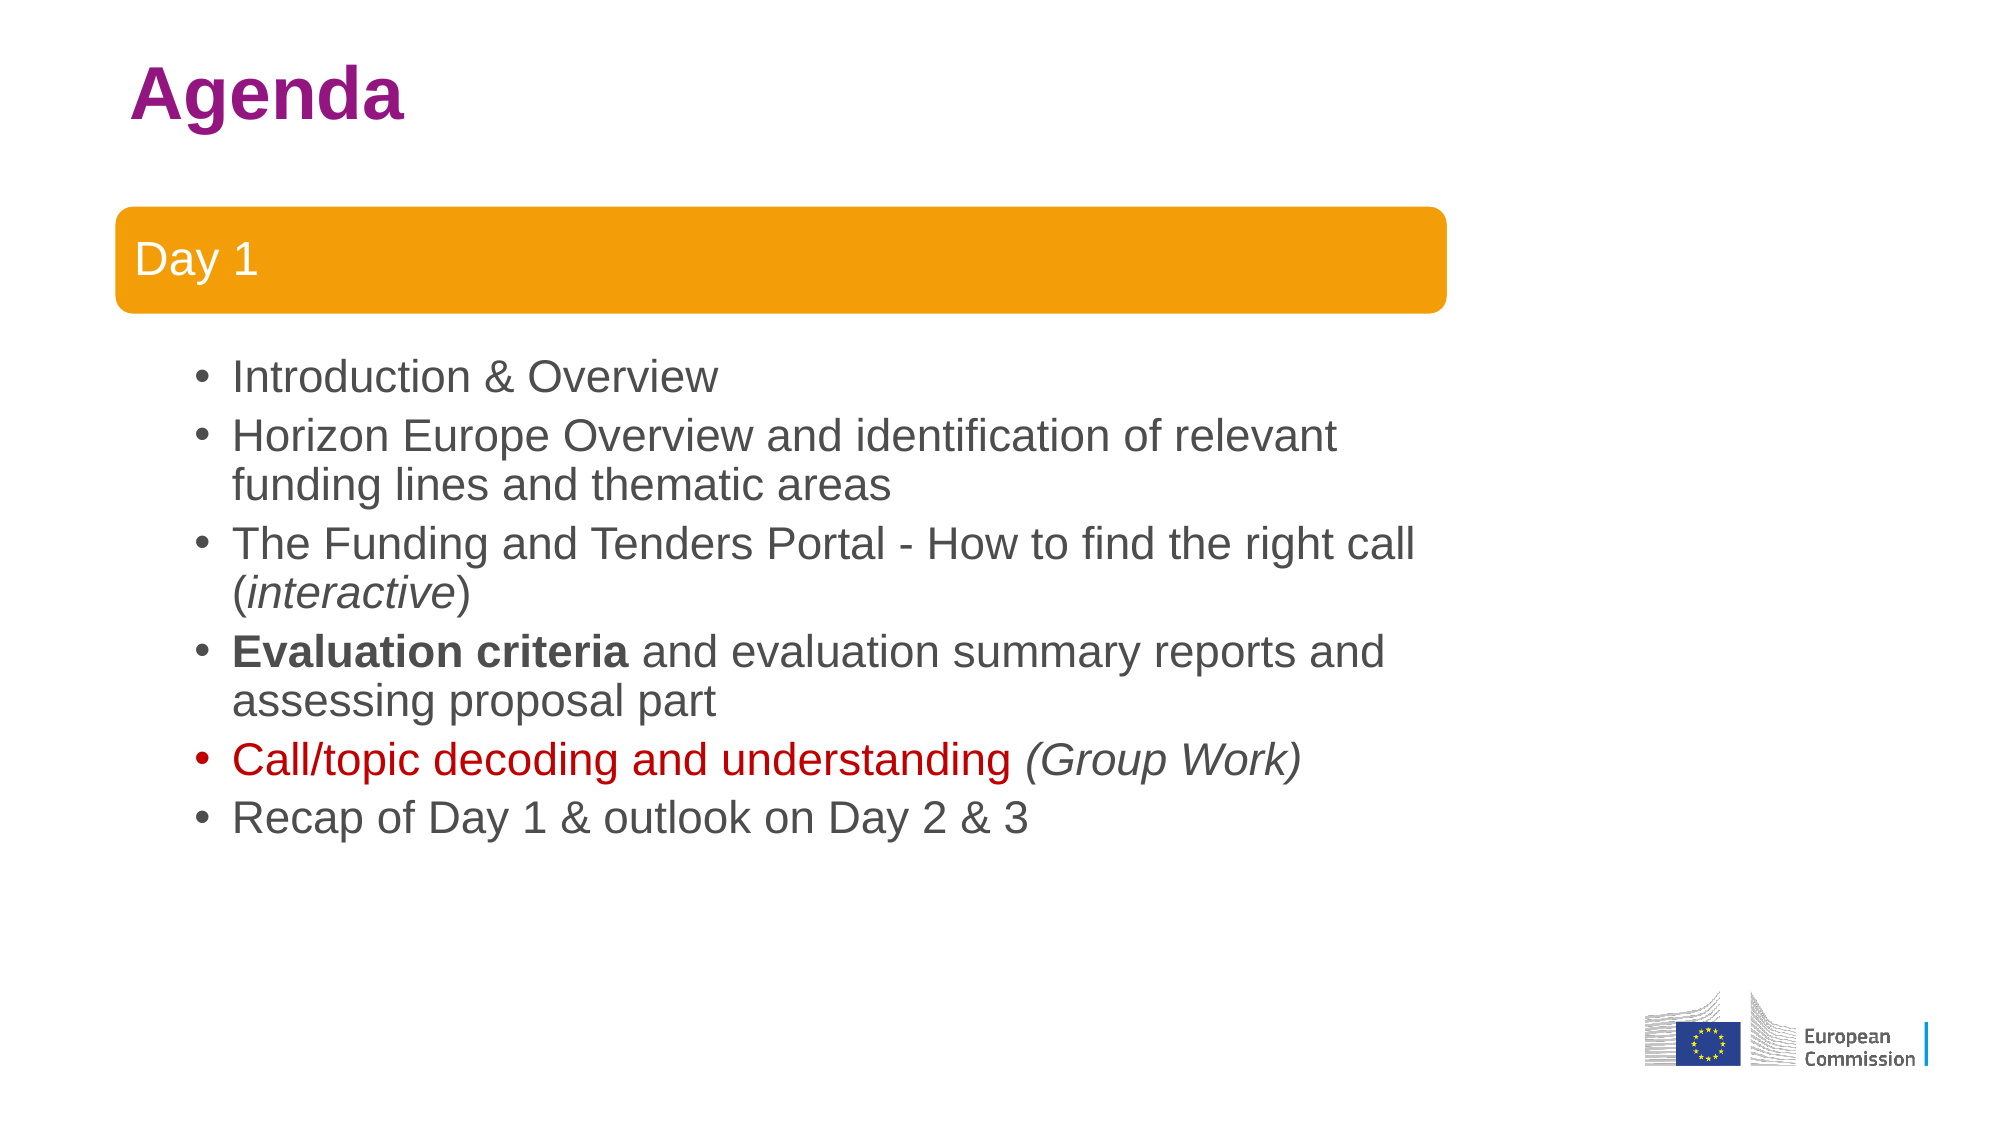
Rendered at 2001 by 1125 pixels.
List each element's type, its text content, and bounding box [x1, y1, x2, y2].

title Agenda [114, 36, 1840, 136]
picture [1645, 991, 1928, 1066]
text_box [114, 205, 1449, 837]
